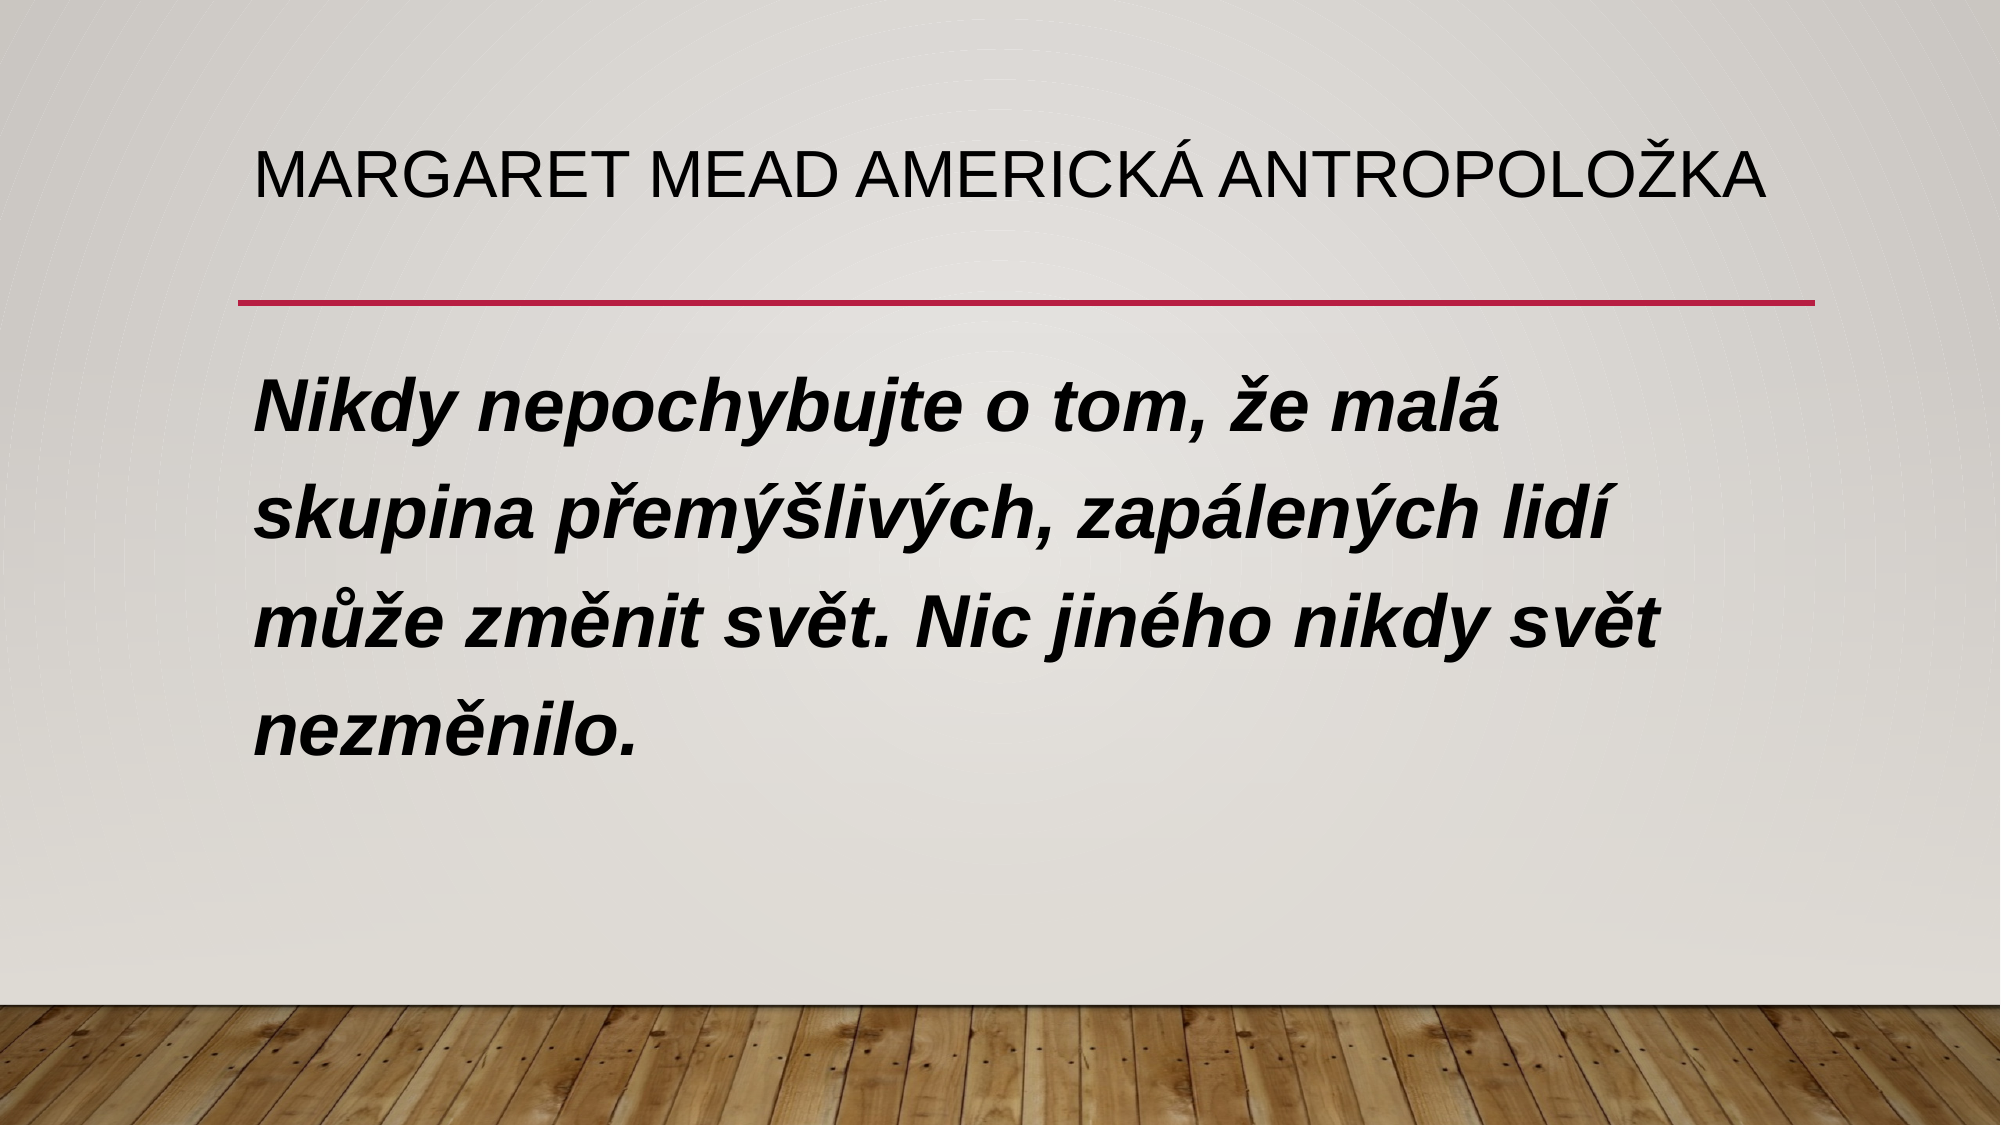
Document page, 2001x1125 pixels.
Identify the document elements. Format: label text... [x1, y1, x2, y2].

list Nikdy nepochybujte o tom, že malá skupina přemýšlivých, zapálených lidí může změnit svět. Nic jiného nikdy svět nezměnilo. [238, 330, 1814, 897]
picture [0, 1005, 2000, 1125]
title Margaret Mead Americká antropoložka [238, 131, 1814, 305]
